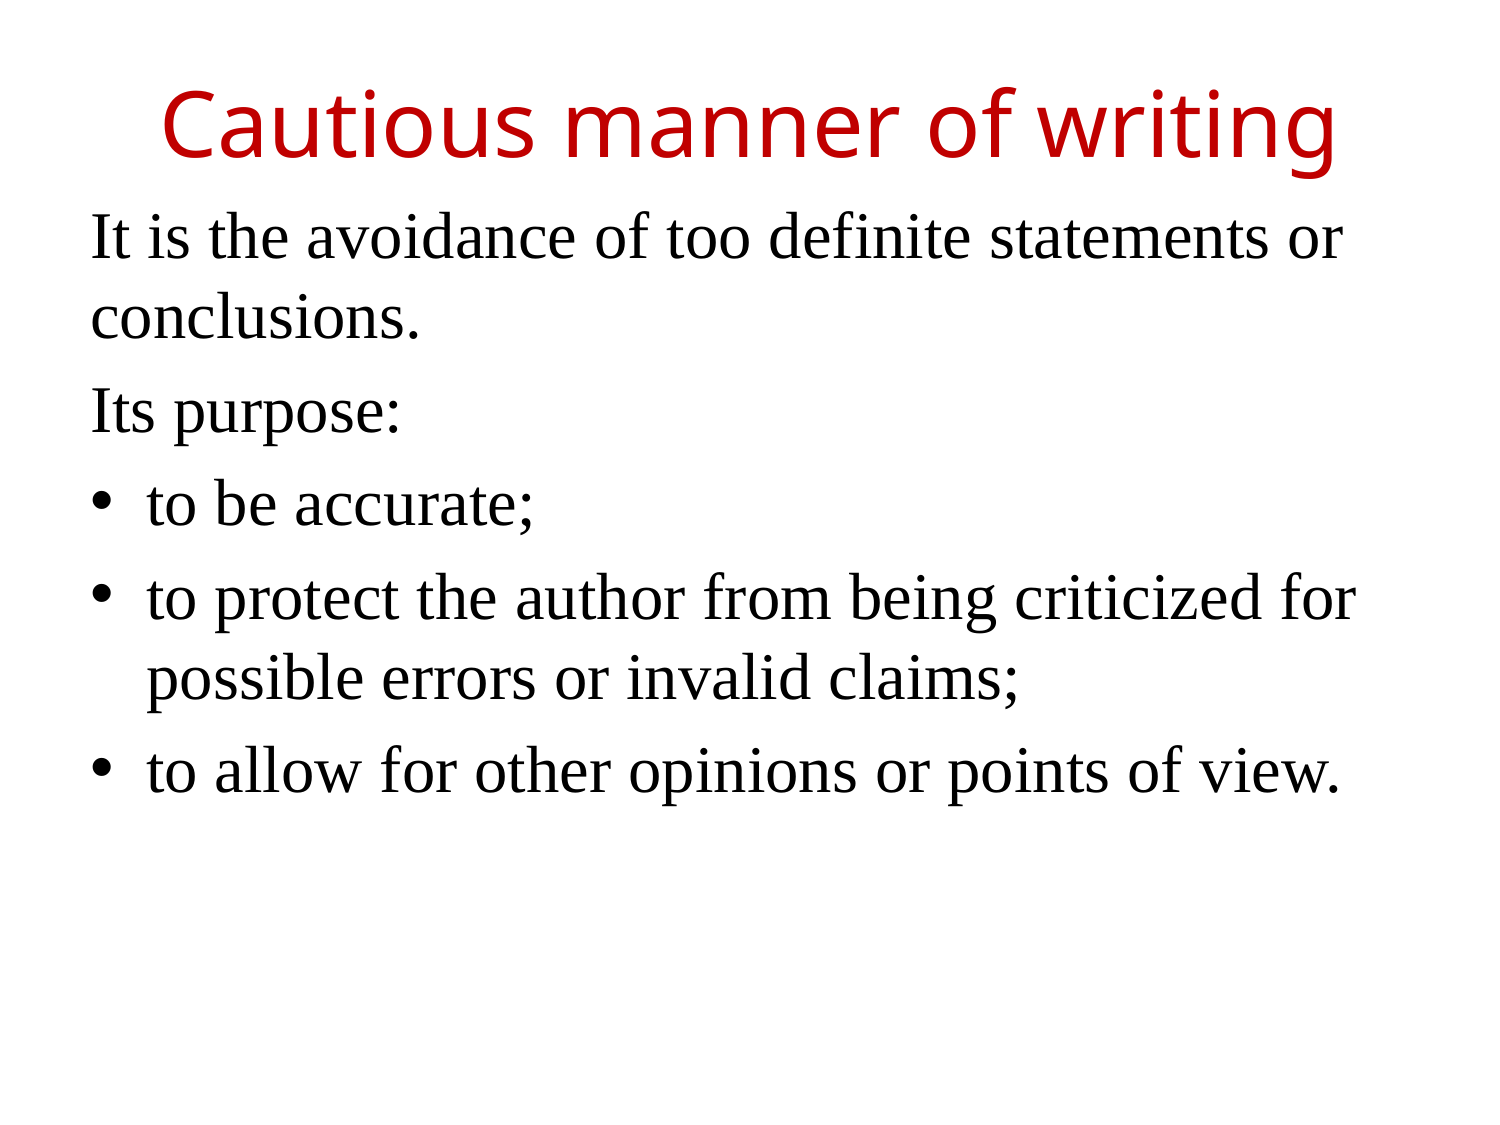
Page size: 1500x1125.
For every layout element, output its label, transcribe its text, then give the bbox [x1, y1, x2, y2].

list It is the avoidance of too definite statements or conclusions. Its purpose: to be accurate; to protect the author from being criticized for possible errors or invalid claims; to allow for other opinions or points of view. [75, 184, 1425, 1005]
title Cautious manner of writing [75, 45, 1425, 184]
